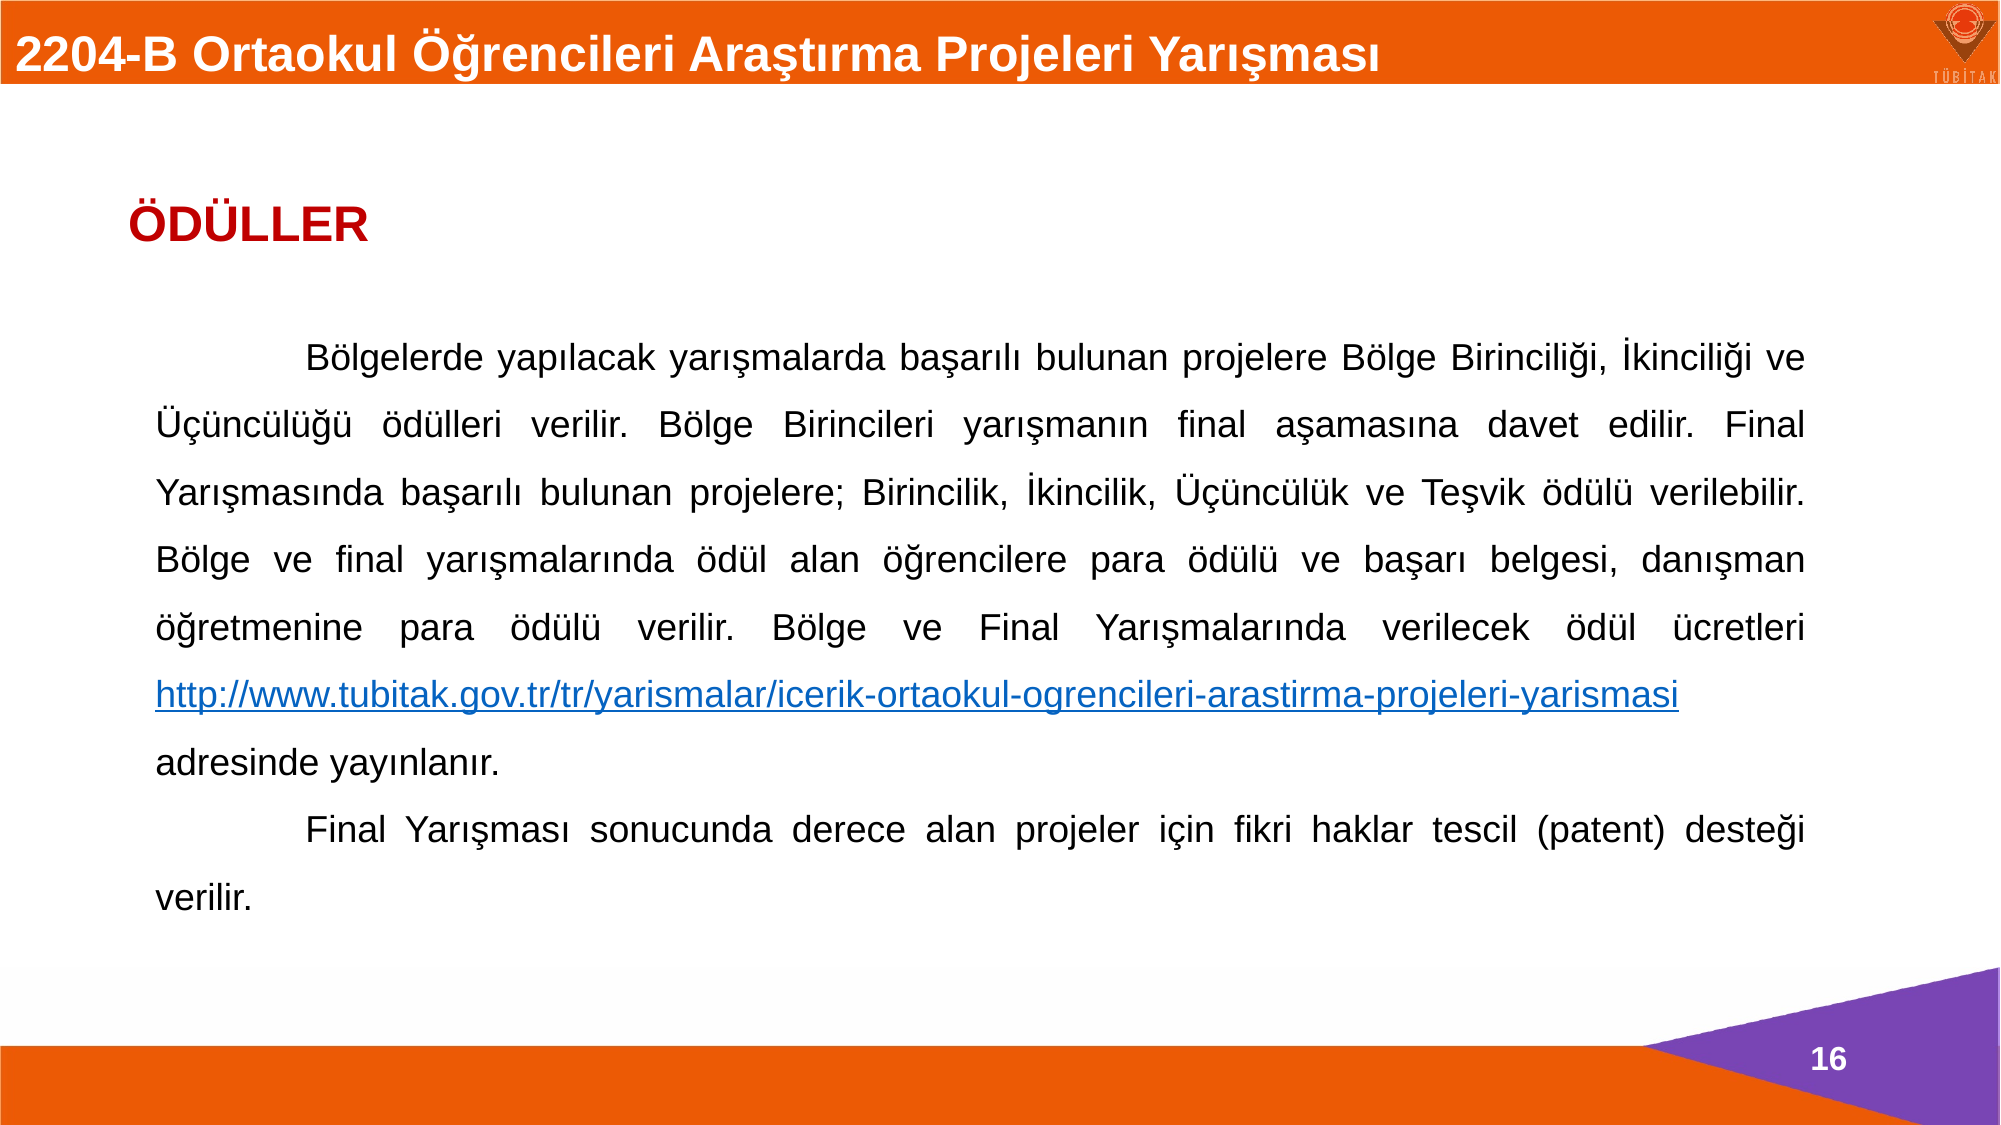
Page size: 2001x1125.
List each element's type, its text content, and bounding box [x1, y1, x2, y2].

slide_number 16 [1412, 1027, 1863, 1087]
picture [0, 967, 2000, 1125]
text_box Bölgelerde yapılacak yarışmalarda başarılı bulunan projelere Bölge Birinciliği, İkinciliği ve Üçüncülüğü ödülleri verilir. Bölge Birincileri yarışmanın final aşamasına davet edilir. Final Yarışmasında başarılı bulunan projelere; Birincilik, İkincilik, Üçüncülük ve Teşvik ödülü verilebilir. Bölge ve final yarışmalarında ödül alan öğrencilere para ödülü ve başarı belgesi, danışman öğretmenine para ödülü verilir. Bölge ve Final Yarışmalarında verilecek ödül ücretleri http://www.tubitak.gov.tr/tr/yarismalar/icerik-ortaokul-ogrencileri-arastirma-projeleri-yarismasi adresinde yayınlanır. Final Yarışması sonucunda derece alan projeler için fikri haklar tescil (patent) desteği verilir. Yarışmalarında Birincilik Ödülü Alan Öğrenciler Katılmaktadır. [140, 335, 1821, 926]
text_box 2204-B Ortaokul Öğrencileri Araştırma Projeleri Yarışması [0, 0, 1788, 103]
text_box ÖDÜLLER [113, 110, 1896, 335]
picture [1788, 0, 2000, 84]
